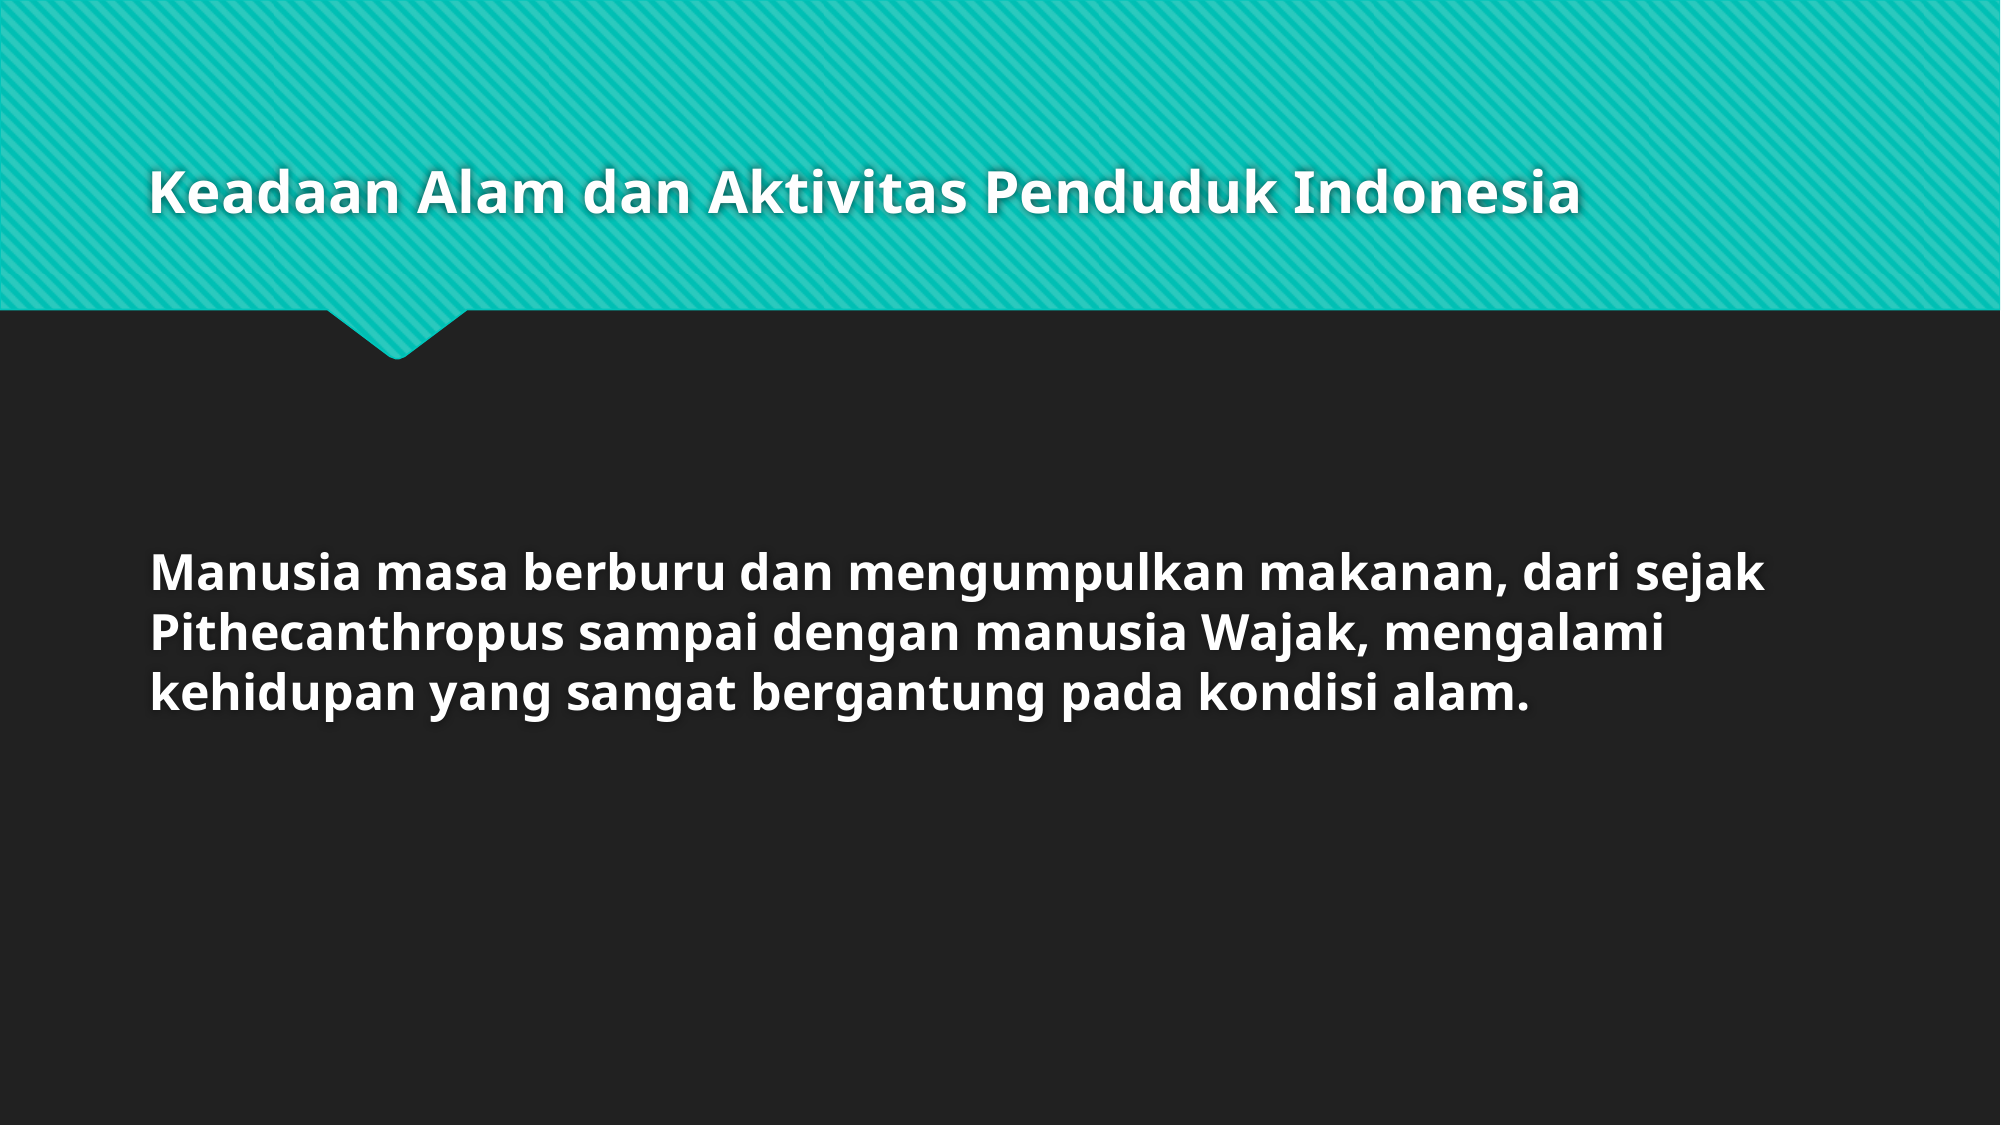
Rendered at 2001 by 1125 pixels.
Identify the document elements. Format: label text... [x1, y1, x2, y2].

list Manusia masa berburu dan mengumpulkan makanan, dari sejak Pithecanthropus sampai dengan manusia Wajak, mengalami kehidupan yang sangat bergantung pada kondisi alam. [134, 364, 1866, 962]
title Keadaan Alam dan Aktivitas Penduduk Indonesia [132, 73, 1868, 233]
